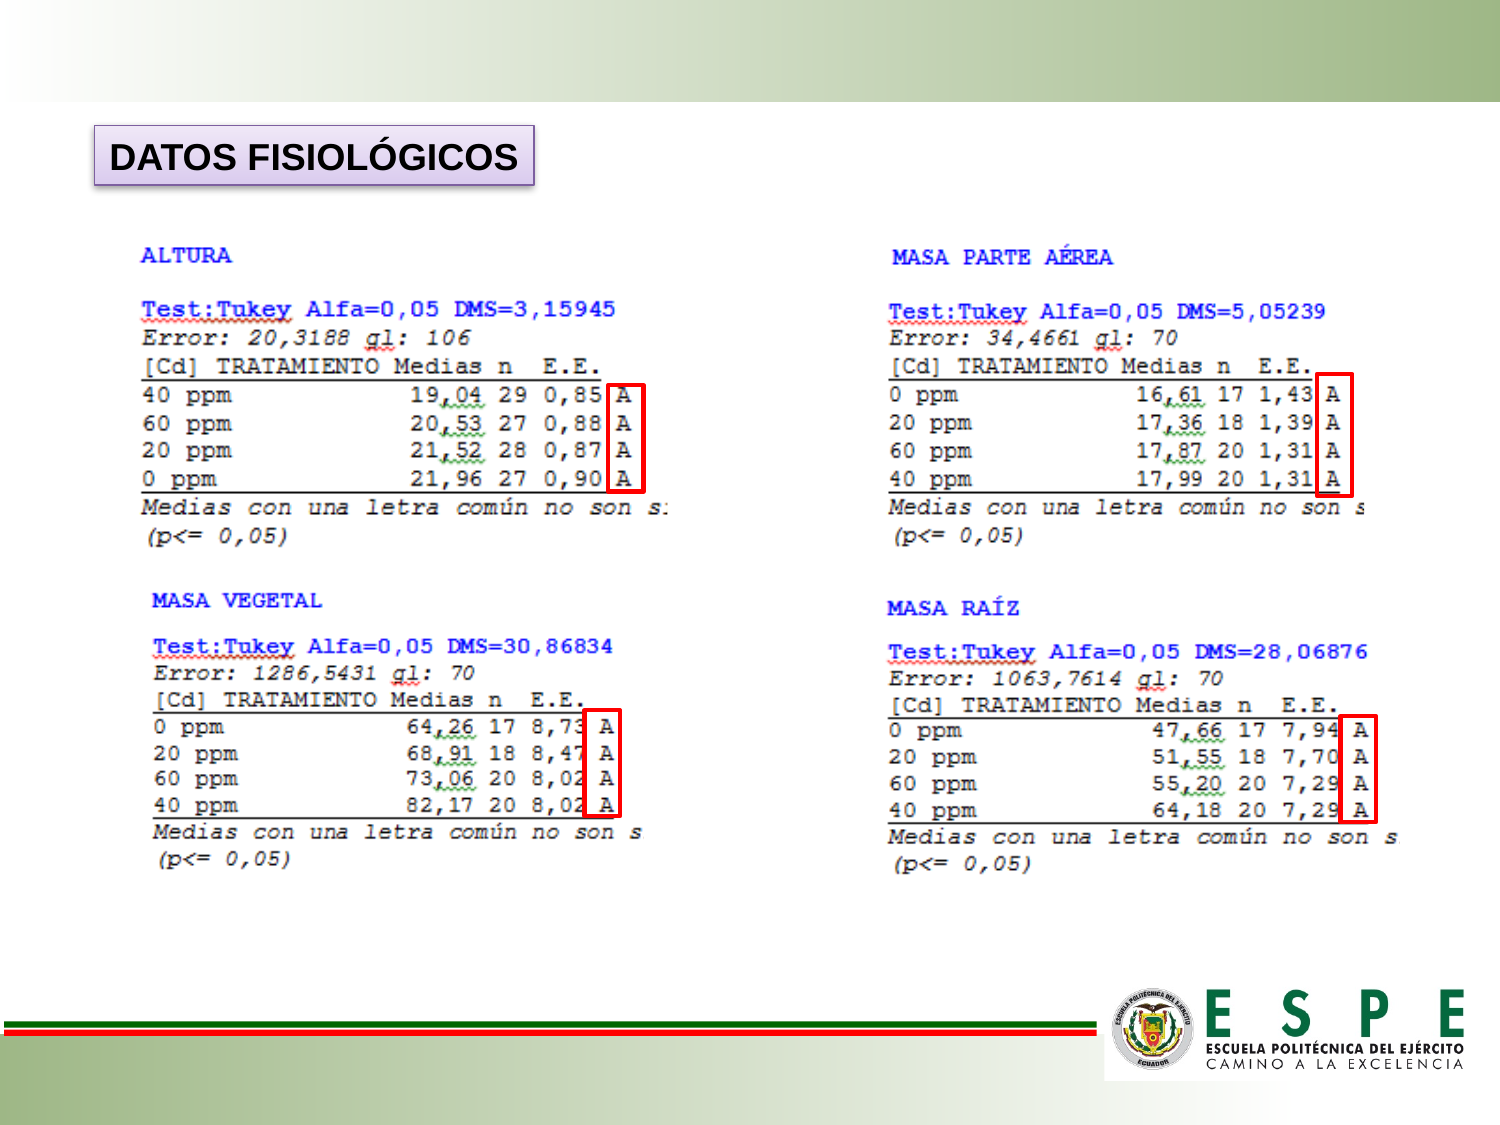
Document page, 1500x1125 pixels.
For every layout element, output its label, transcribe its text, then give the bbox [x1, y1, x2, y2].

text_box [123, 228, 668, 563]
text_box DATOS FISIOLÓGICOS [94, 125, 535, 186]
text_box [856, 570, 1400, 894]
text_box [875, 240, 1365, 563]
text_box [135, 576, 644, 876]
picture [1104, 976, 1483, 1081]
